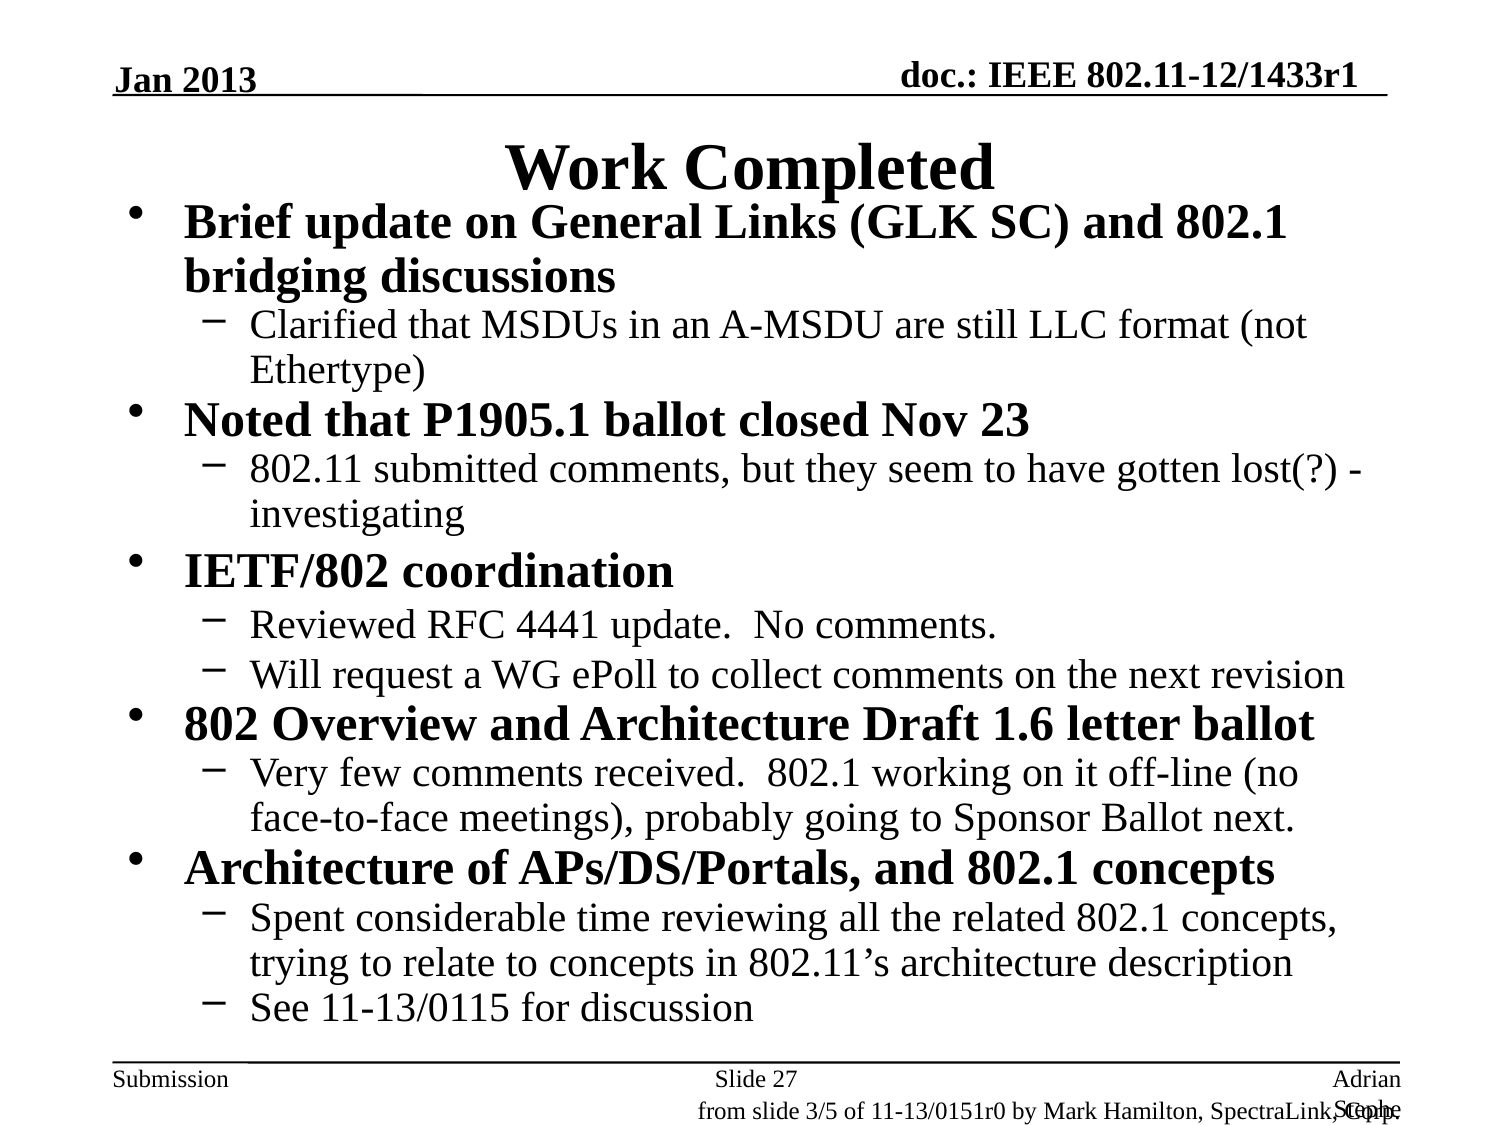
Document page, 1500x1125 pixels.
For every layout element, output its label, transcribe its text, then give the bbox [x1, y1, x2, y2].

text_box from slide 3/5 of 11-13/0151r0 by Mark Hamilton, SpectraLink, Corp. [343, 1087, 1417, 1125]
footer Adrian Stephens, Intel Corporation [1325, 1062, 1402, 1087]
title Work Completed [112, 112, 1388, 187]
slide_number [114, 54, 374, 100]
list Brief update on General Links (GLK SC) and 802.1 bridging discussions Clarified that MSDUs in an A-MSDU are still LLC format (not Ethertype) Noted that P1905.1 ballot closed Nov 23 802.11 submitted comments, but they seem to have gotten lost(?) - investigating IETF/802 coordination Reviewed RFC 4441 update. No comments. Will request a WG ePoll to collect comments on the next revision 802 Overview and Architecture Draft 1.6 letter ballot Very few comments received. 802.1 working on it off-line (no face-to-face meetings), probably going to Sponsor Ballot next. Architecture of APs/DS/Portals, and 802.1 concepts Spent considerable time reviewing all the related 802.1 concepts, trying to relate to concepts in 802.11’s architecture description See 11-13/0115 for discussion [112, 187, 1388, 1038]
slide_number Slide 27 [712, 1062, 800, 1087]
